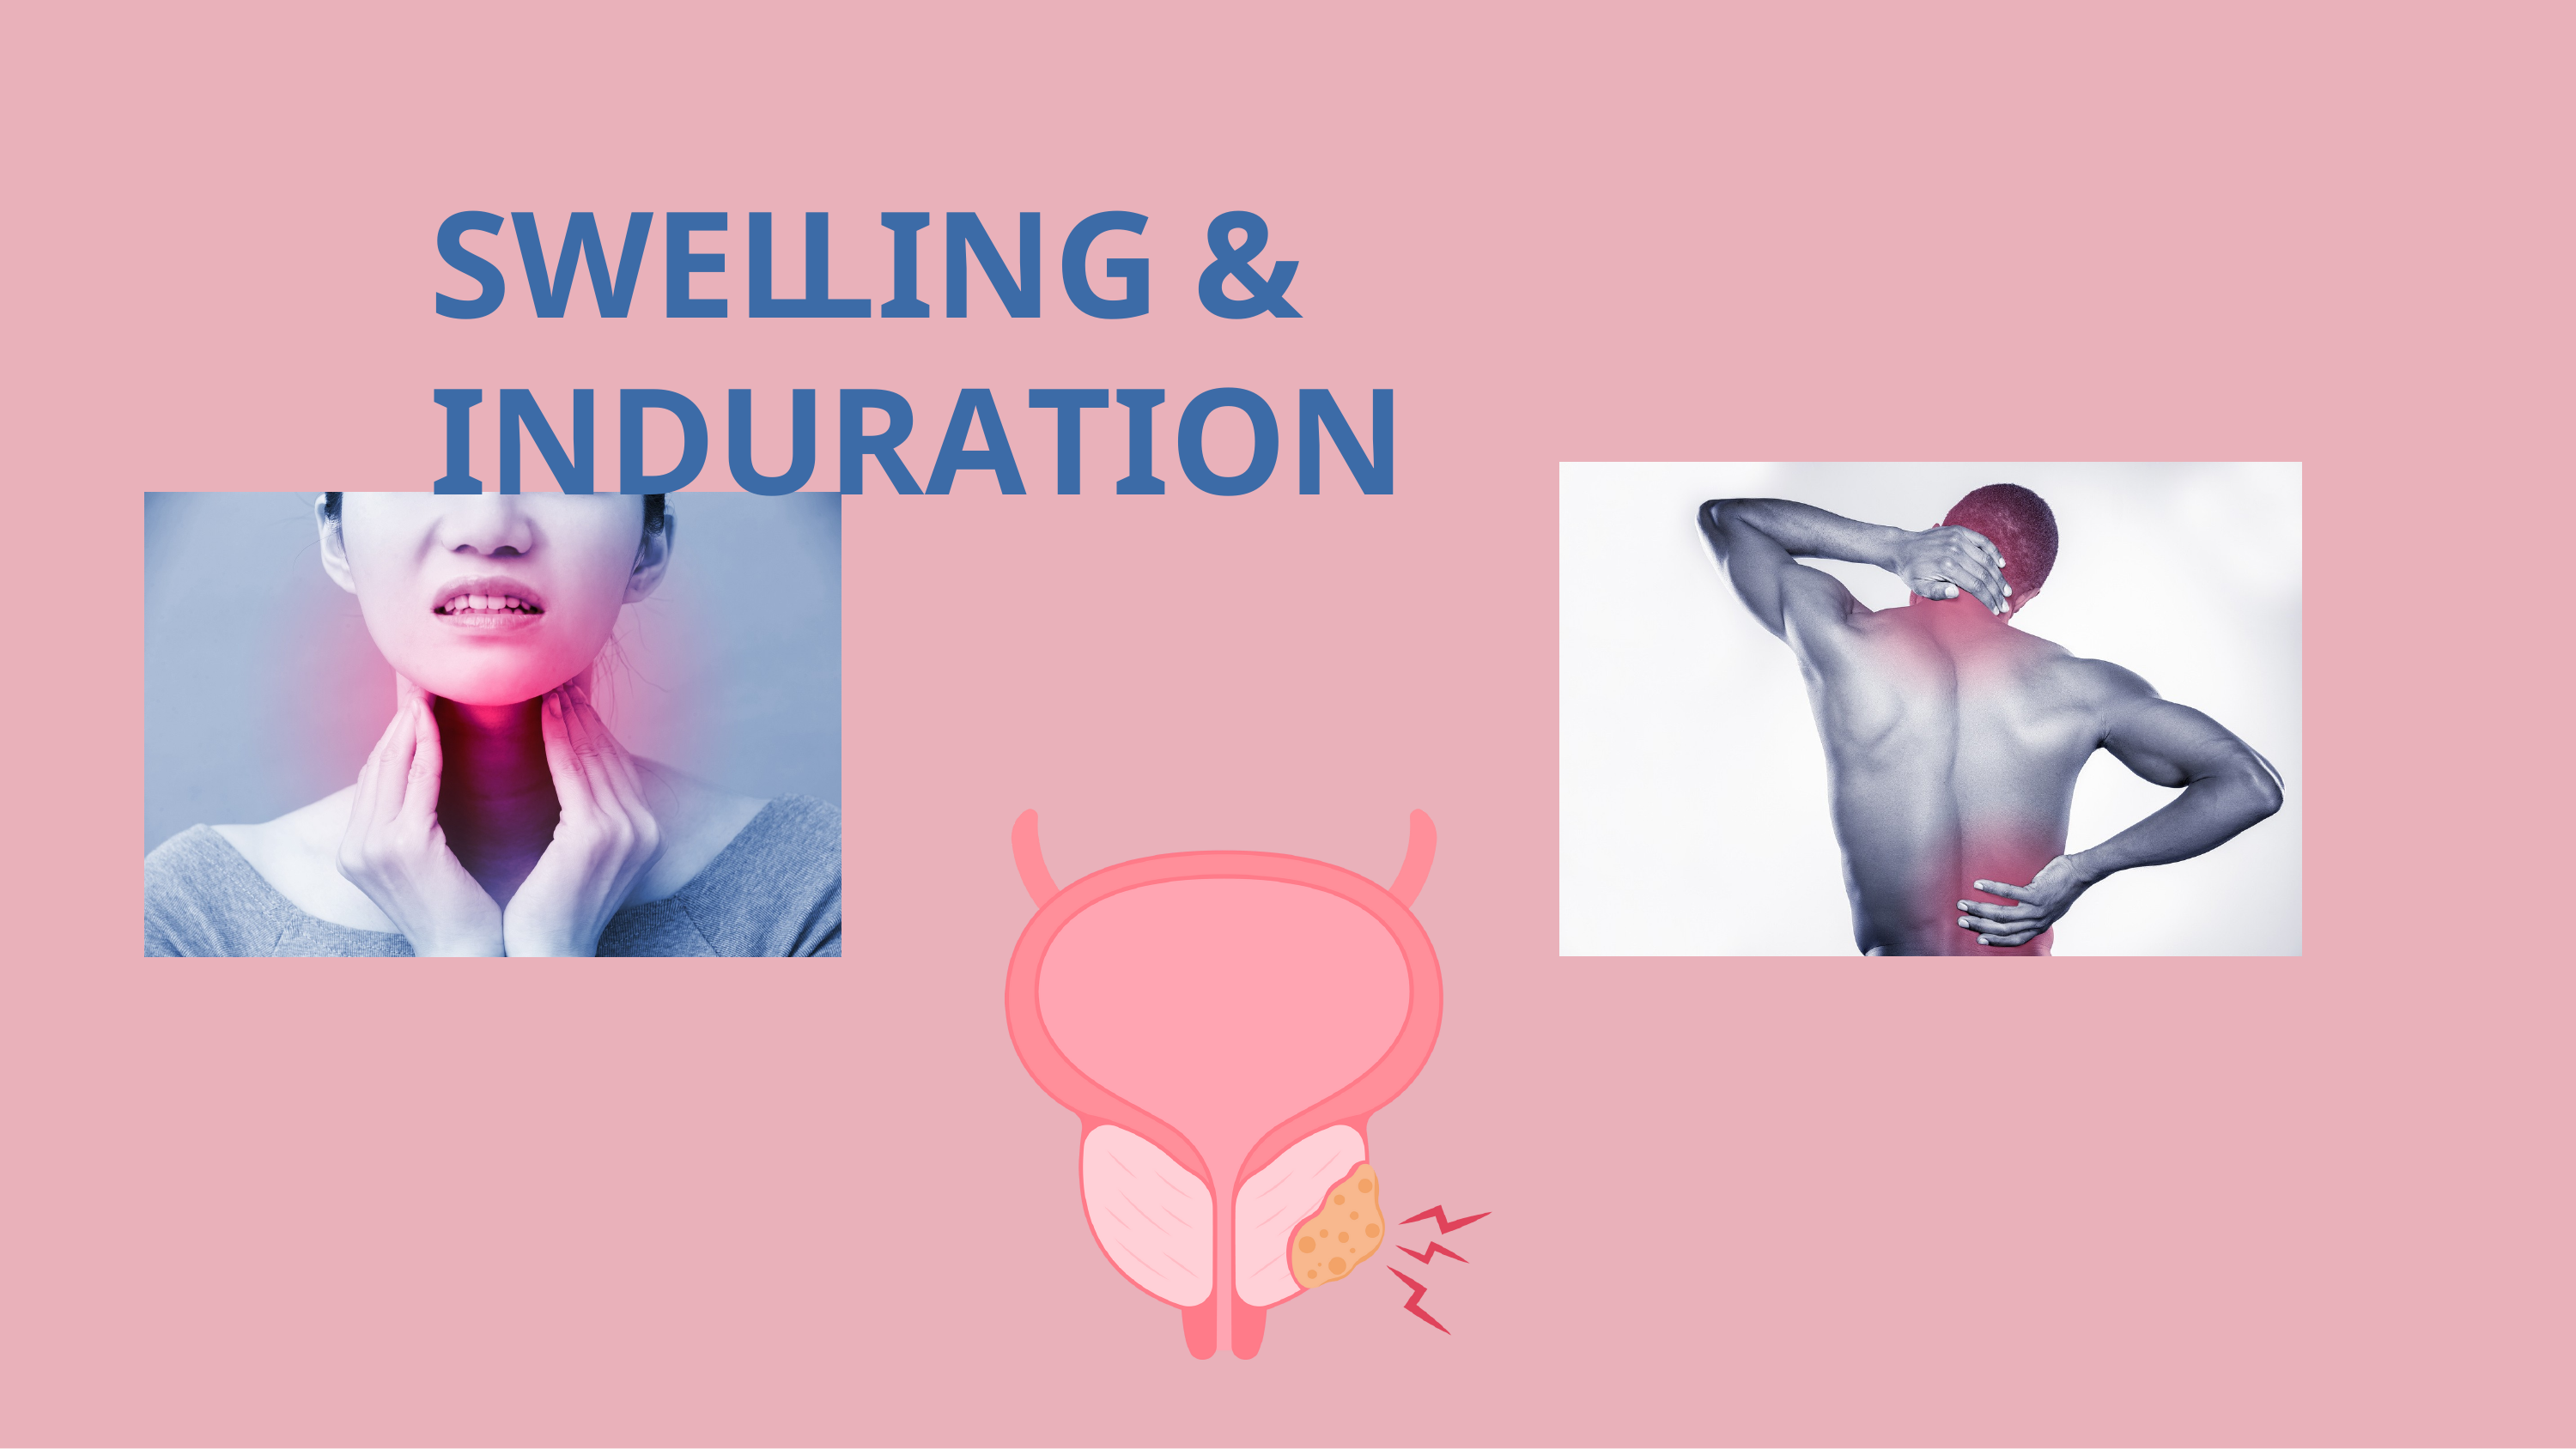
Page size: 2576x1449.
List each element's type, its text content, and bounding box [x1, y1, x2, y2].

picture [144, 492, 841, 957]
picture [1559, 462, 2303, 957]
picture [1005, 809, 1492, 1360]
title SWELLING & INDURATION [428, 168, 2268, 525]
